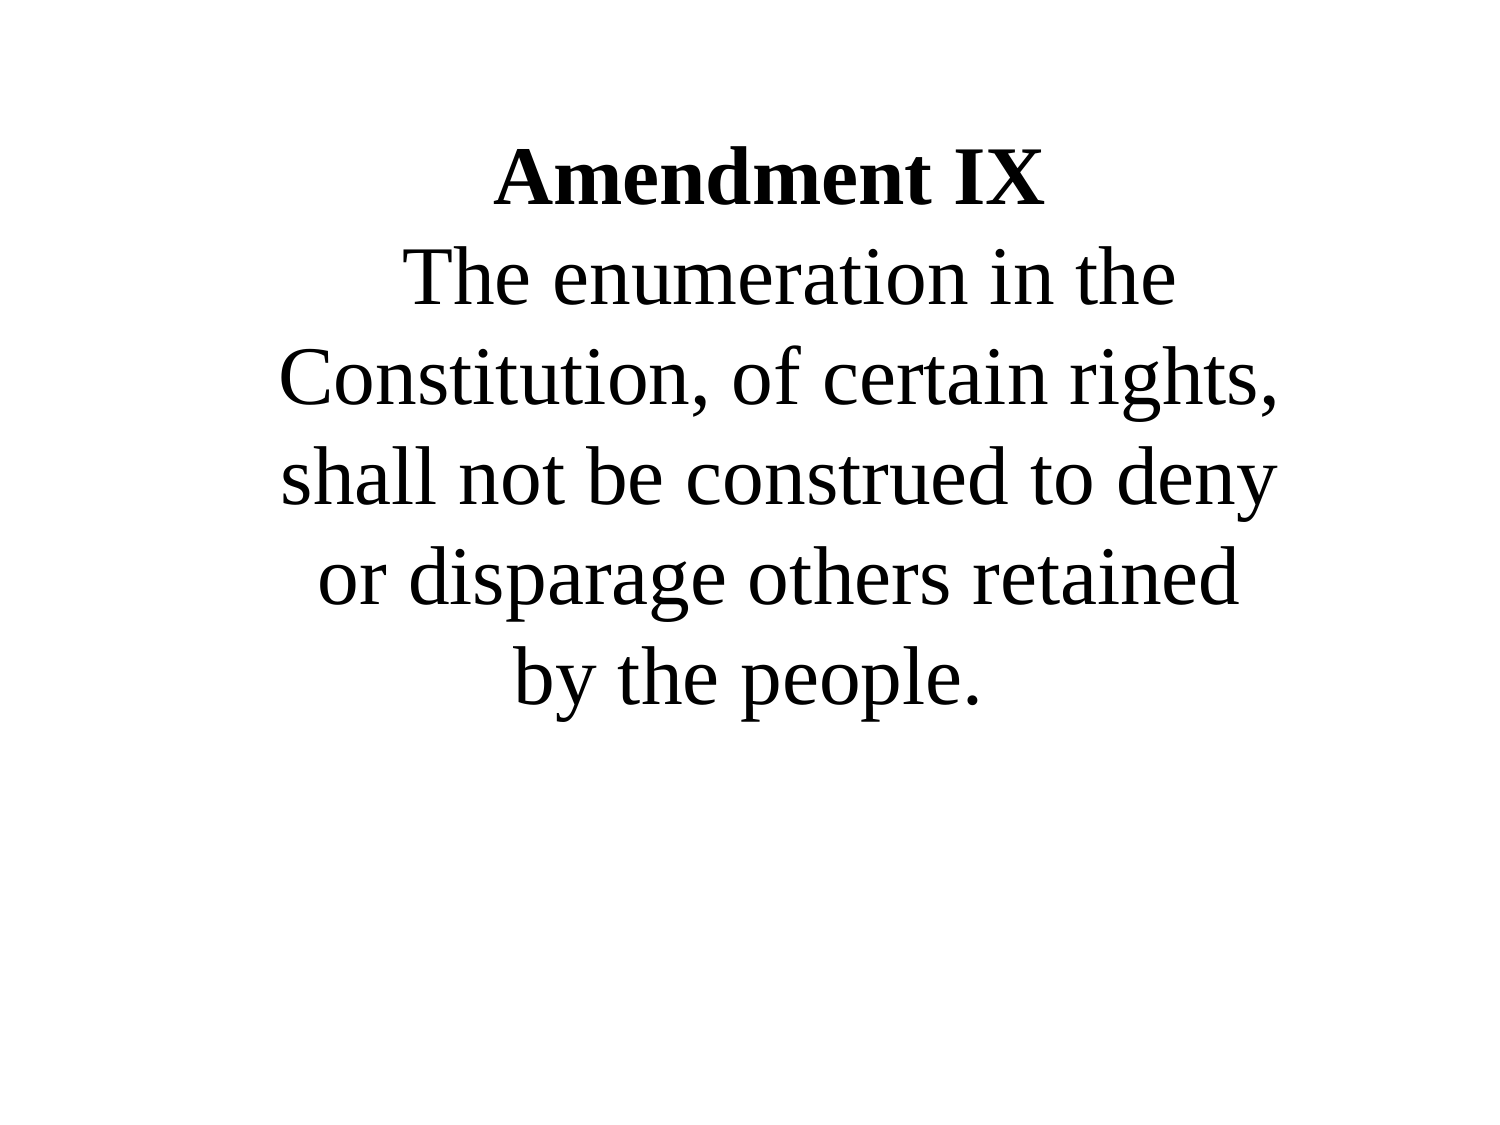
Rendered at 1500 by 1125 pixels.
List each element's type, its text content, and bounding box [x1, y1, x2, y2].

text_box Amendment IX The enumeration in the Constitution, of certain rights, shall not be construed to deny or disparage others retained by the people. [253, 113, 1307, 730]
